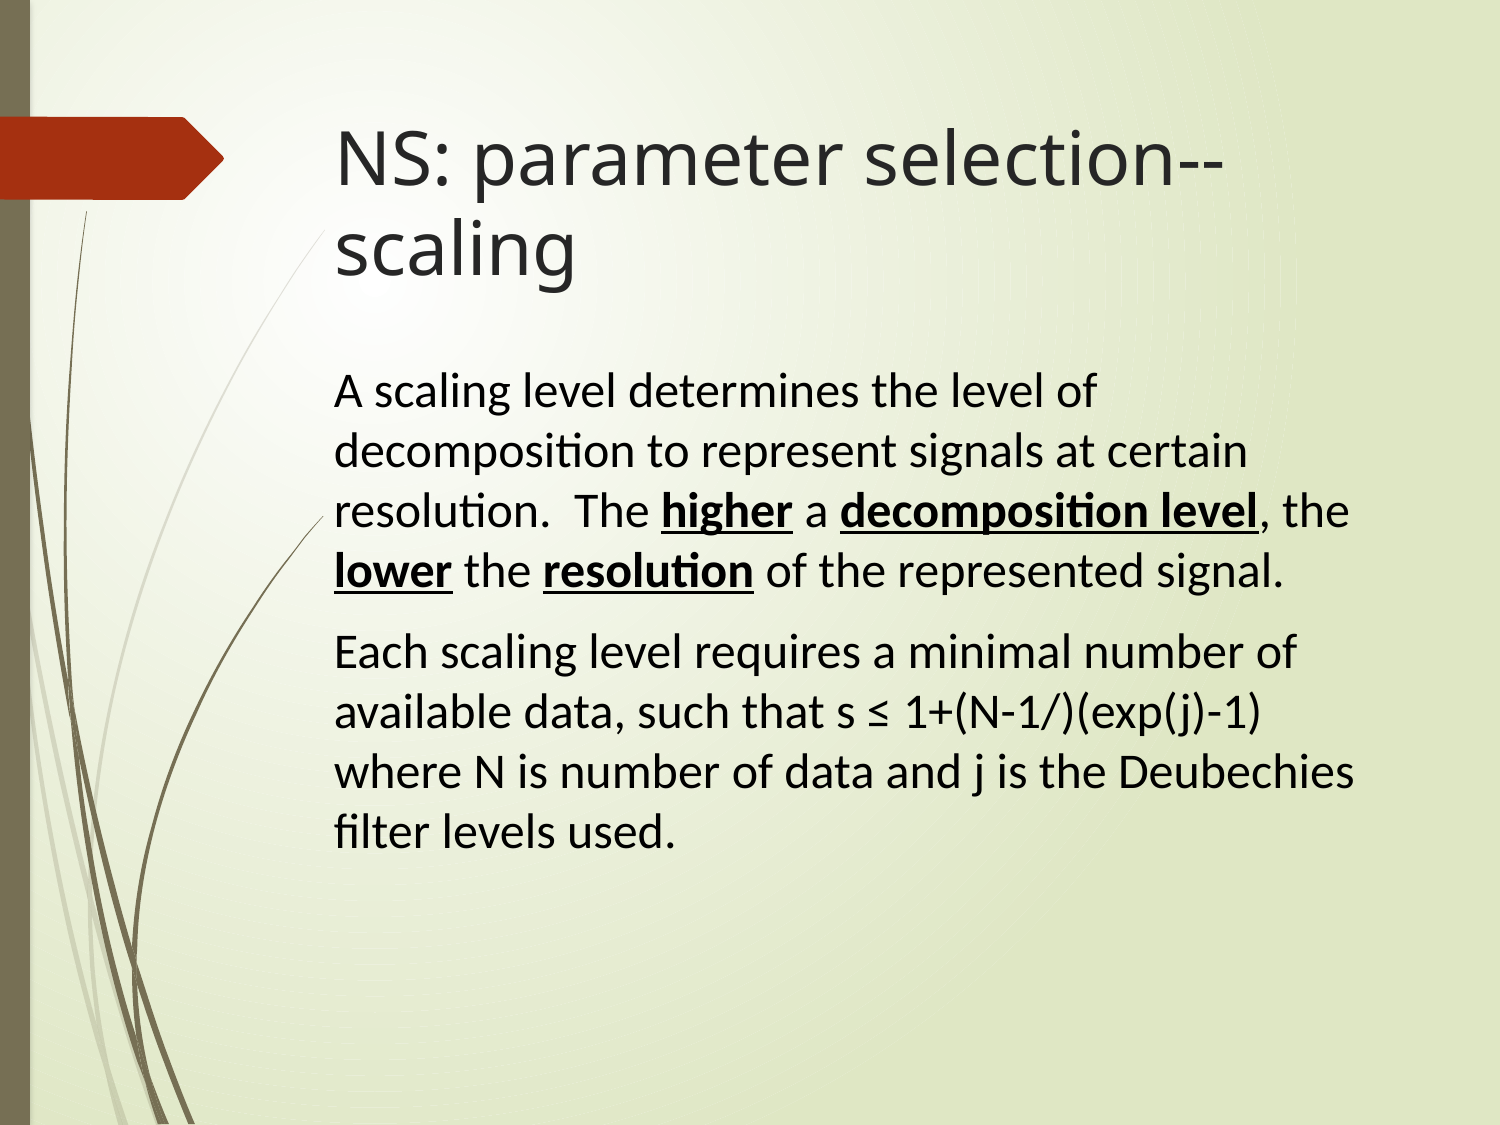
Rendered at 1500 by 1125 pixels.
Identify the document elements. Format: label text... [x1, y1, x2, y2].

list A scaling level determines the level of decomposition to represent signals at certain resolution. The higher a decomposition level, the lower the resolution of the represented signal. Each scaling level requires a minimal number of available data, such that s ≤ 1+(N-1/)(exp(j)-1) where N is number of data and j is the Deubechies filter levels used. [318, 350, 1400, 970]
title NS: parameter selection--scaling [319, 102, 1400, 313]
